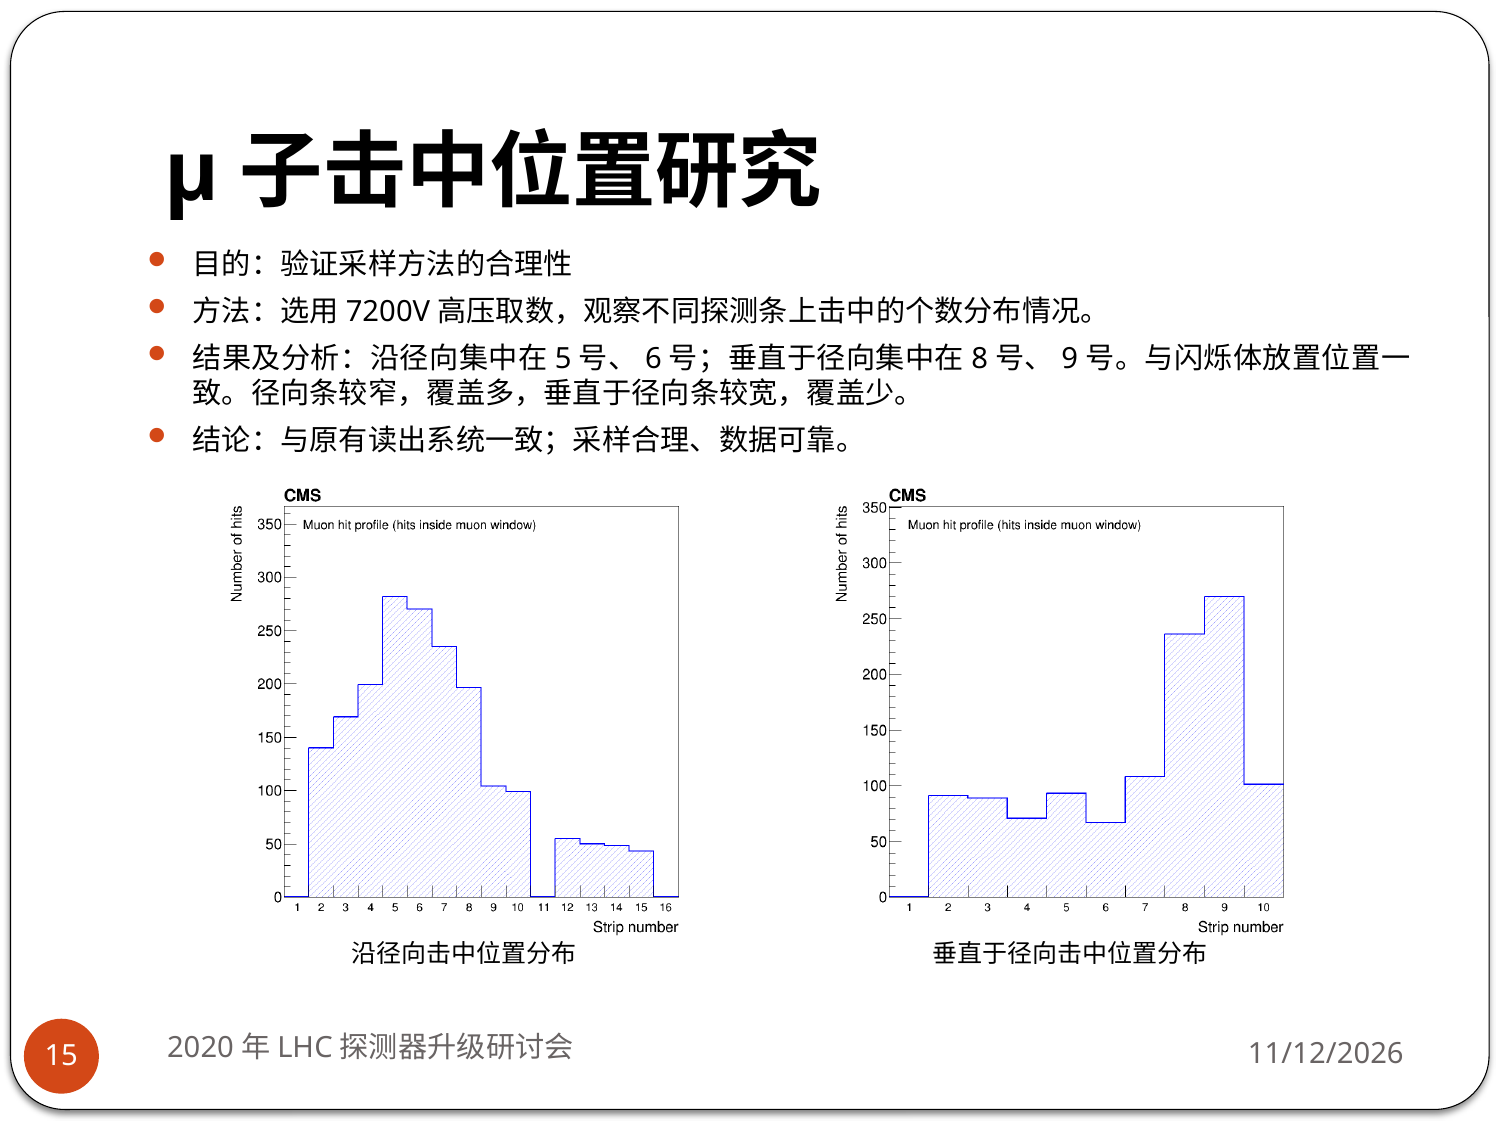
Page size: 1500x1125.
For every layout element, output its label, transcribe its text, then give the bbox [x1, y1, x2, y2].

picture [227, 482, 702, 944]
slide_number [1012, 1015, 1419, 1094]
slide_number 15 [23, 1018, 99, 1094]
footer 2020年LHC探测器升级研讨会 [152, 1007, 803, 1083]
list 目的：验证采样方法的合理性 方法：选用7200V高压取数，观察不同探测条上击中的个数分布情况。 结果及分析：沿径向集中在5号、6号；垂直于径向集中在8号、9号。与闪烁体放置位置一致。径向条较窄，覆盖多，垂直于径向条较宽，覆盖少。 结论：与原有读出系统一致；采样合理、数据可靠。 [132, 237, 1425, 484]
text_box 垂直于径向击中位置分布 [917, 952, 1223, 975]
text_box 沿径向击中位置分布 [337, 952, 592, 975]
title μ子击中位置研究 [150, 45, 1425, 233]
picture [832, 482, 1307, 943]
